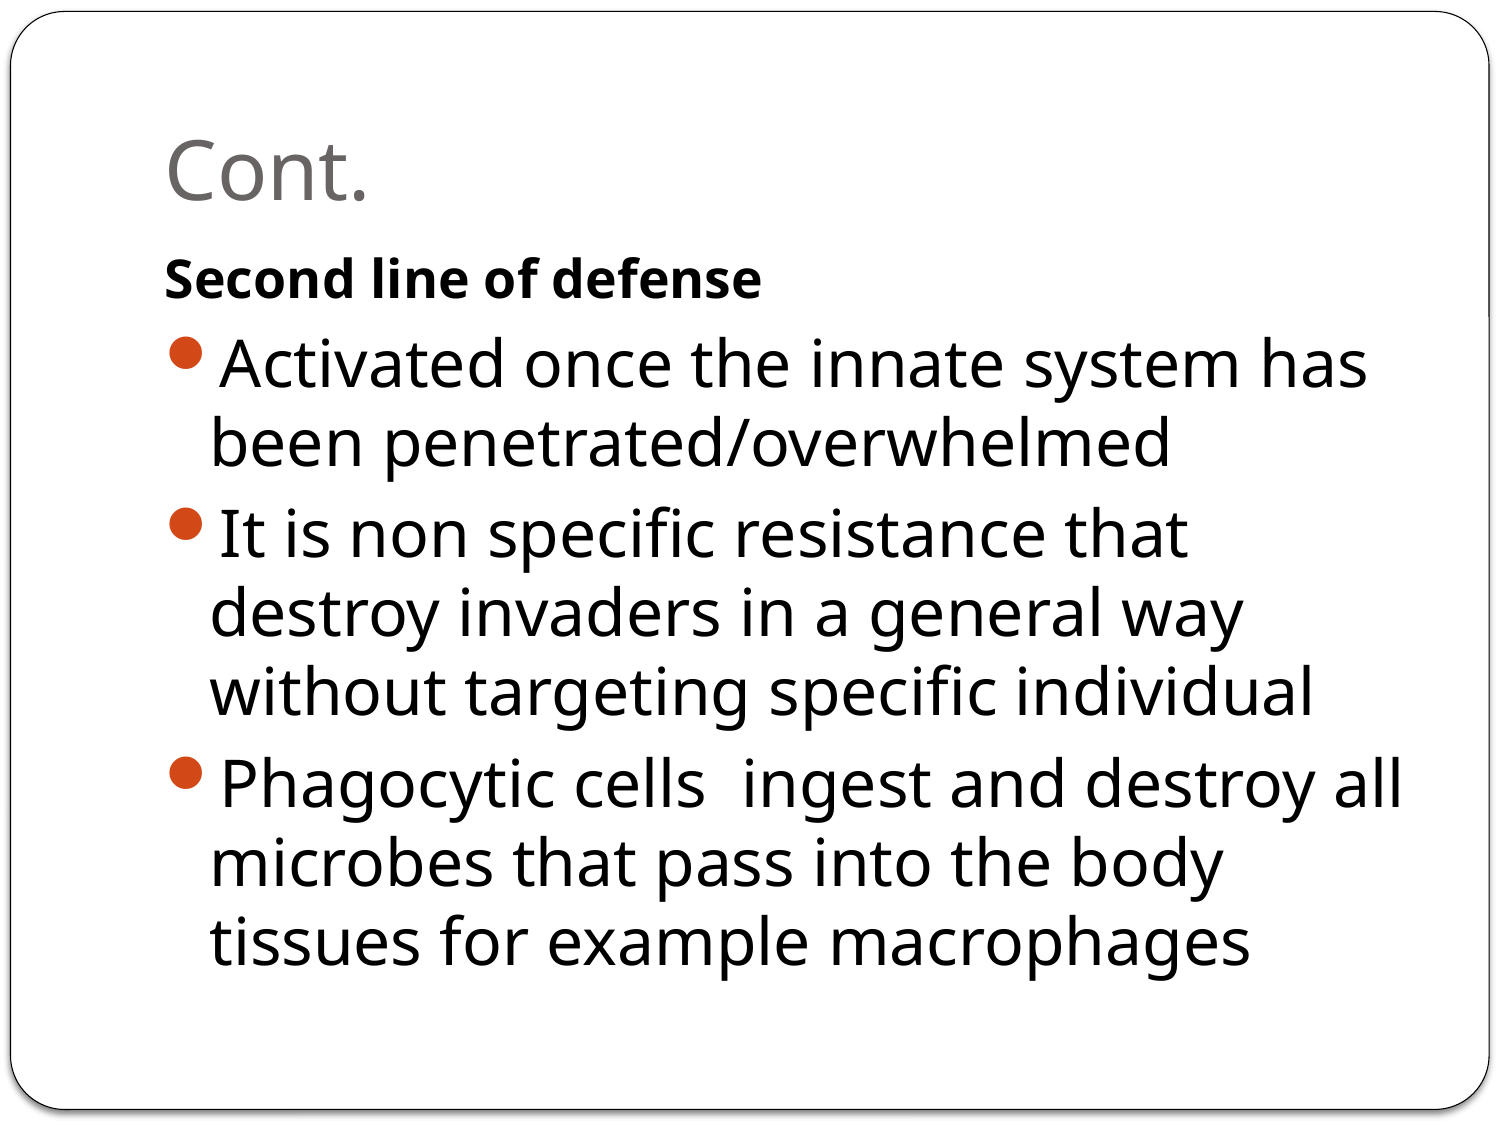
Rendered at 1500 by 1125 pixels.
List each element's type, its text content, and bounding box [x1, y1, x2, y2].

list Second line of defense Activated once the innate system has been penetrated/overwhelmed It is non specific resistance that destroy invaders in a general way without targeting specific individual Phagocytic cells ingest and destroy all microbes that pass into the body tissues for example macrophages [150, 237, 1425, 988]
title Cont. [150, 45, 1425, 233]
